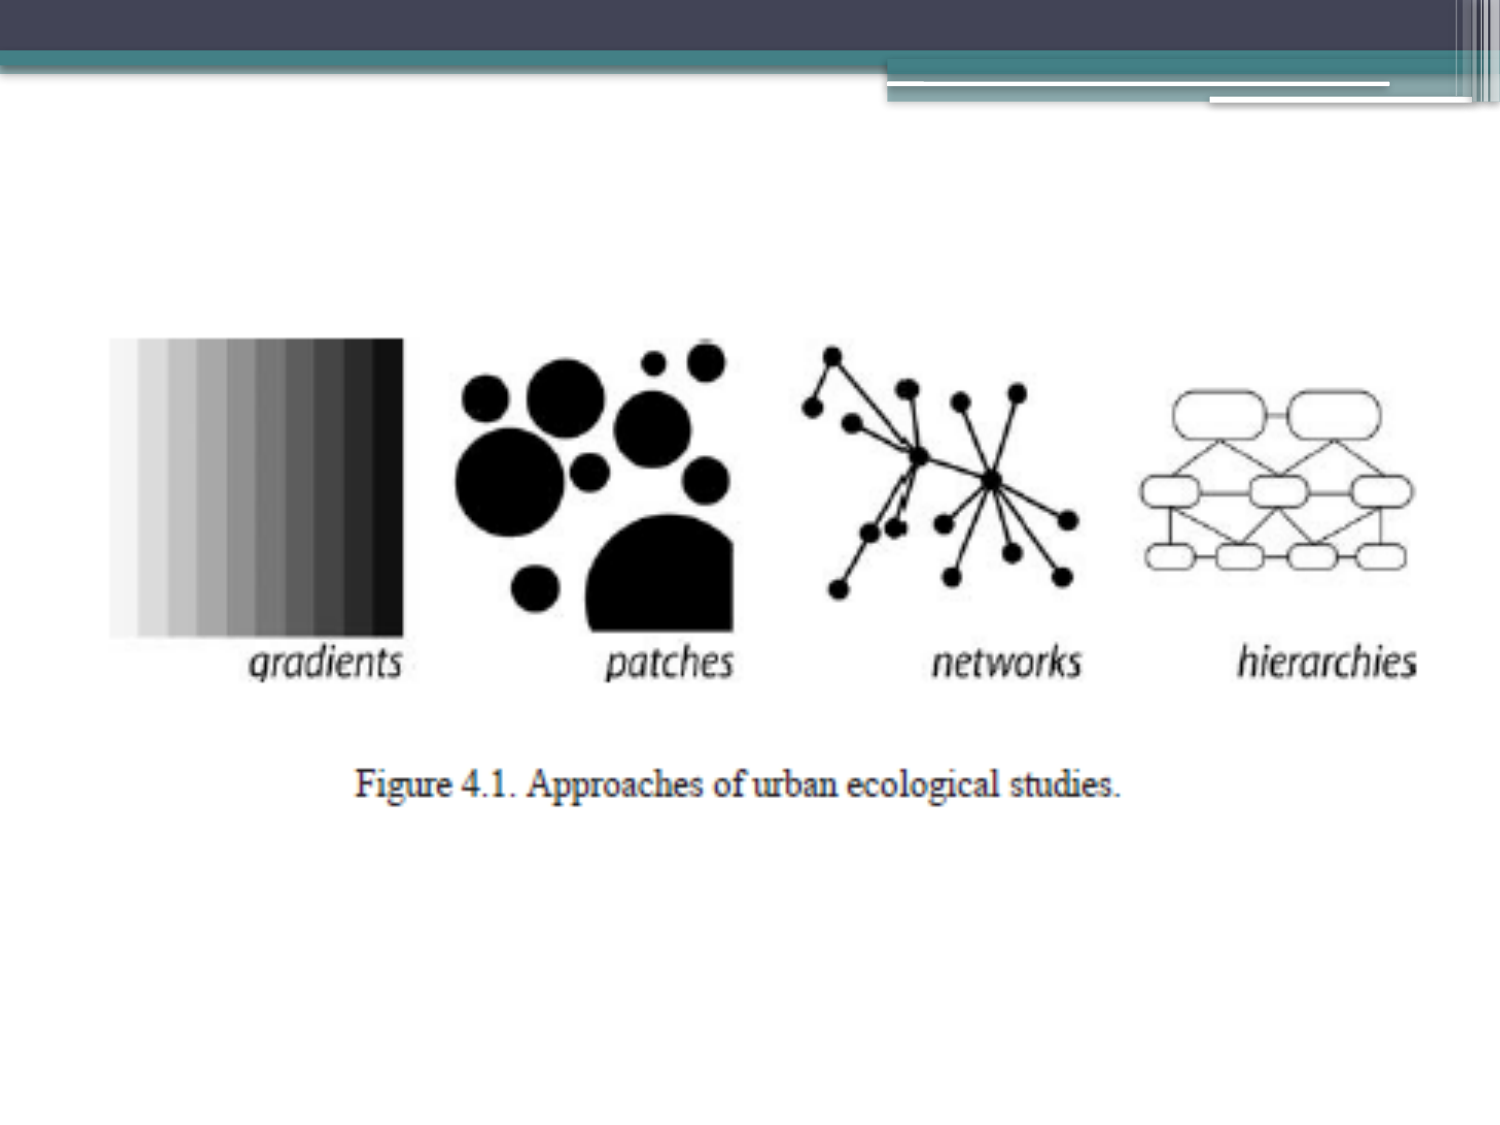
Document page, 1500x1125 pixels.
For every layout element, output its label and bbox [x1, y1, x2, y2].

picture [51, 290, 1448, 835]
